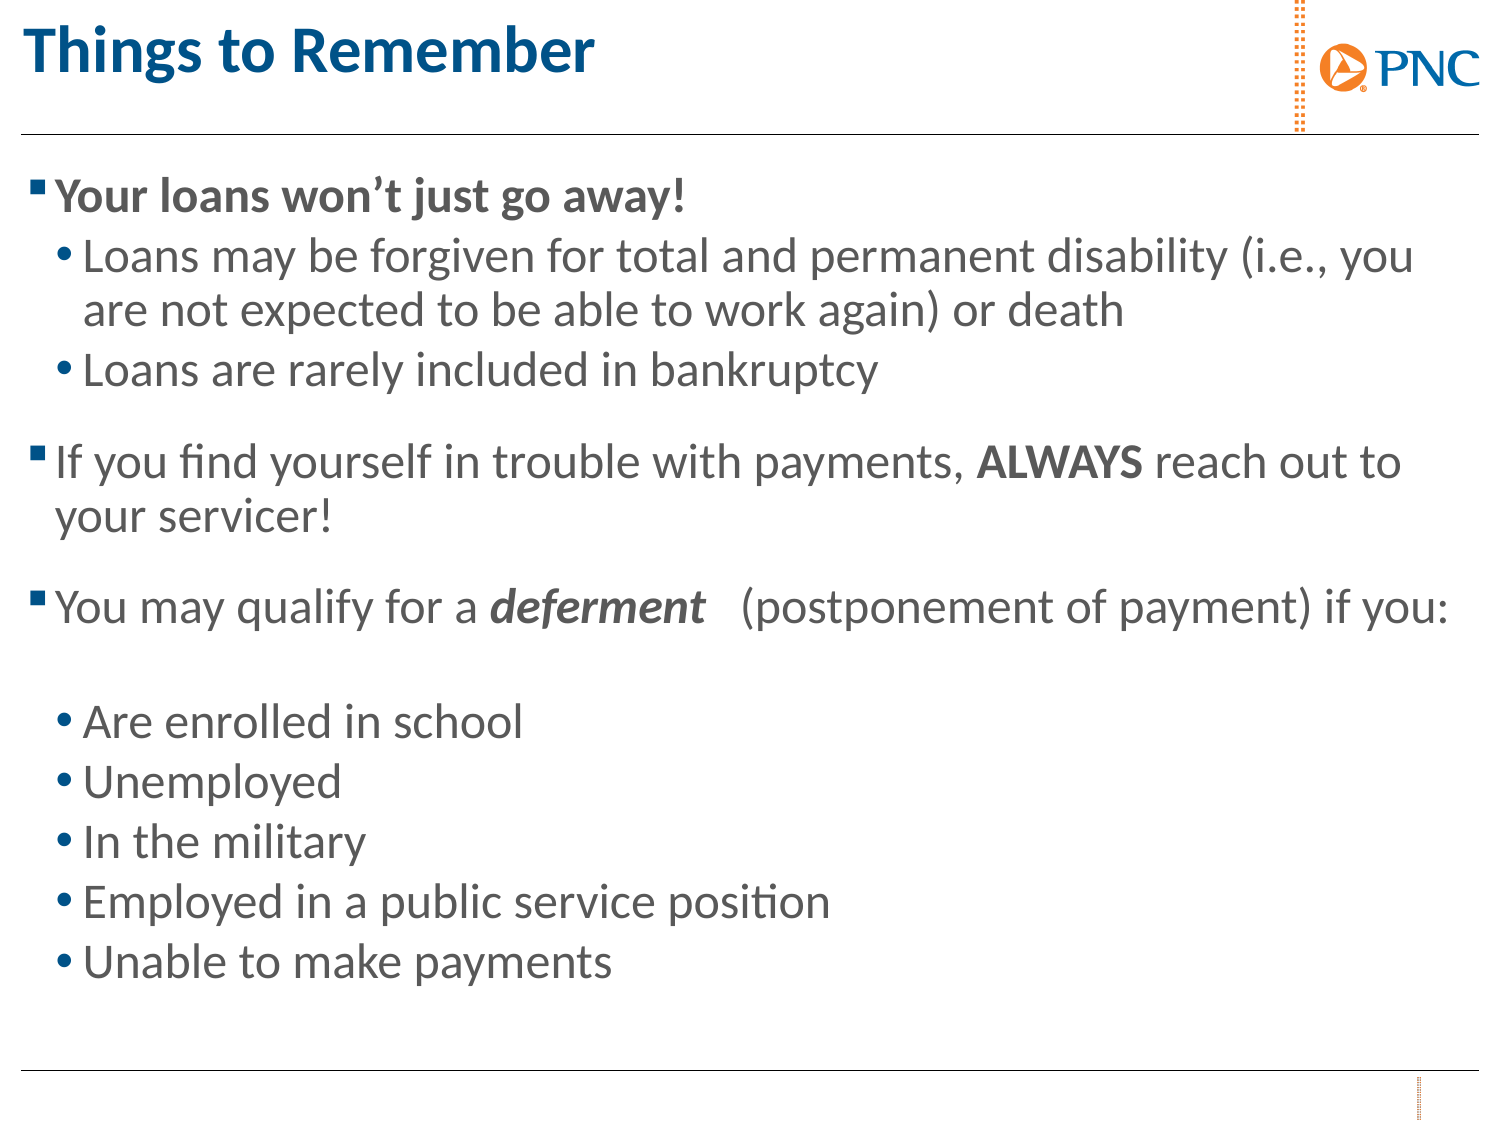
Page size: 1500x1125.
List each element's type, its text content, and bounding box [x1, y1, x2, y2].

picture [1294, 0, 1500, 135]
picture [1417, 1107, 1421, 1120]
list Your loans won’t just go away! Loans may be forgiven for total and permanent disability (i.e., you are not expected to be able to work again) or death Loans are rarely included in bankruptcy If you find yourself in trouble with payments, ALWAYS reach out to your servicer! You may qualify for a deferment (postponement of payment) if you: Are enrolled in school Unemployed In the military Employed in a public service position Unable to make payments [24, 169, 1475, 1107]
title Things to Remember [23, 18, 1337, 144]
